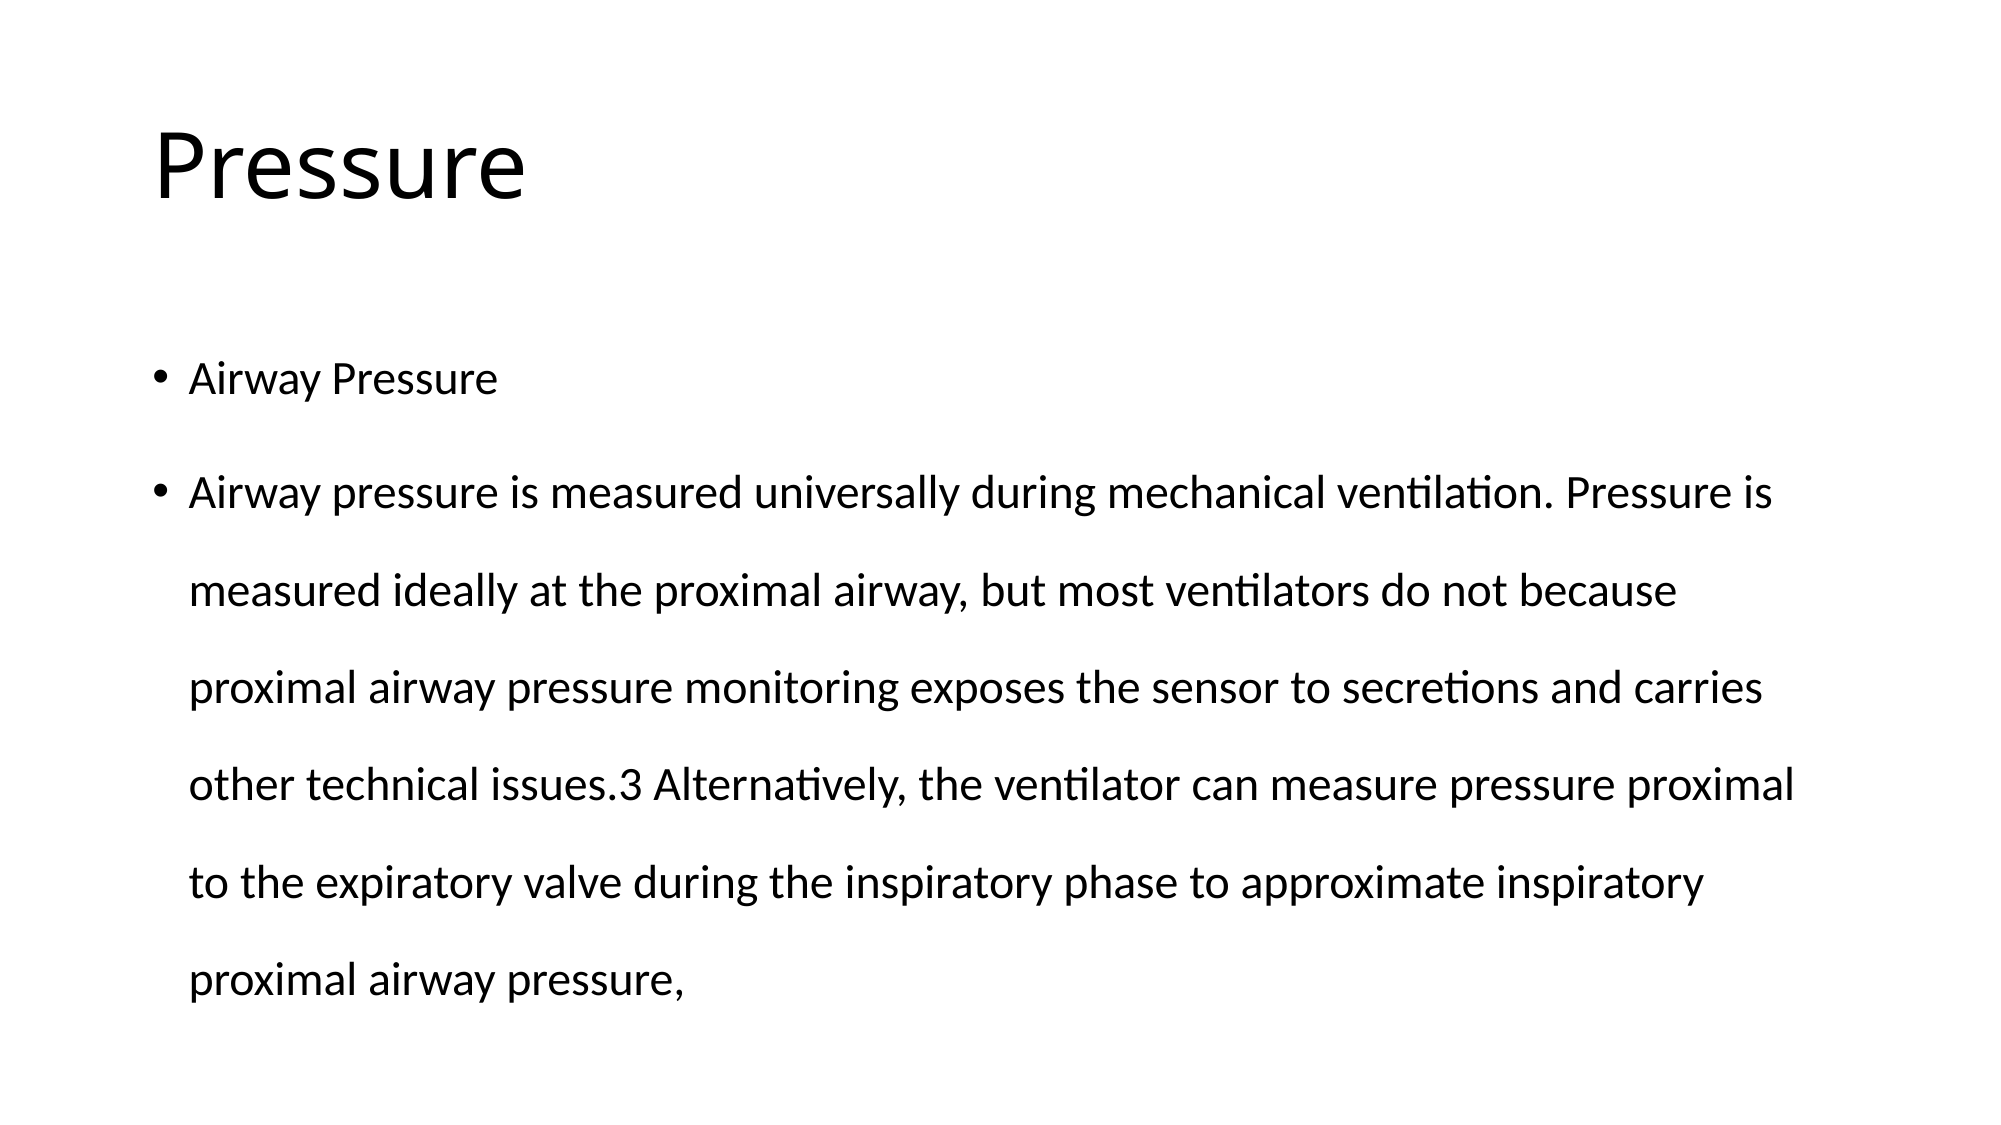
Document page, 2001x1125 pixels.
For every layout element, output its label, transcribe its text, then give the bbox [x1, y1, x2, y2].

title Pressure [137, 59, 1863, 278]
list Airway Pressure Airway pressure is measured universally during mechanical ventilation. Pressure is measured ideally at the proximal airway, but most ventilators do not because proximal airway pressure monitoring exposes the sensor to secretions and carries other technical issues.3 Alternatively, the ventilator can measure pressure proximal to the expiratory valve during the inspiratory phase to approximate inspiratory proximal airway pressure, [137, 299, 1863, 1014]
